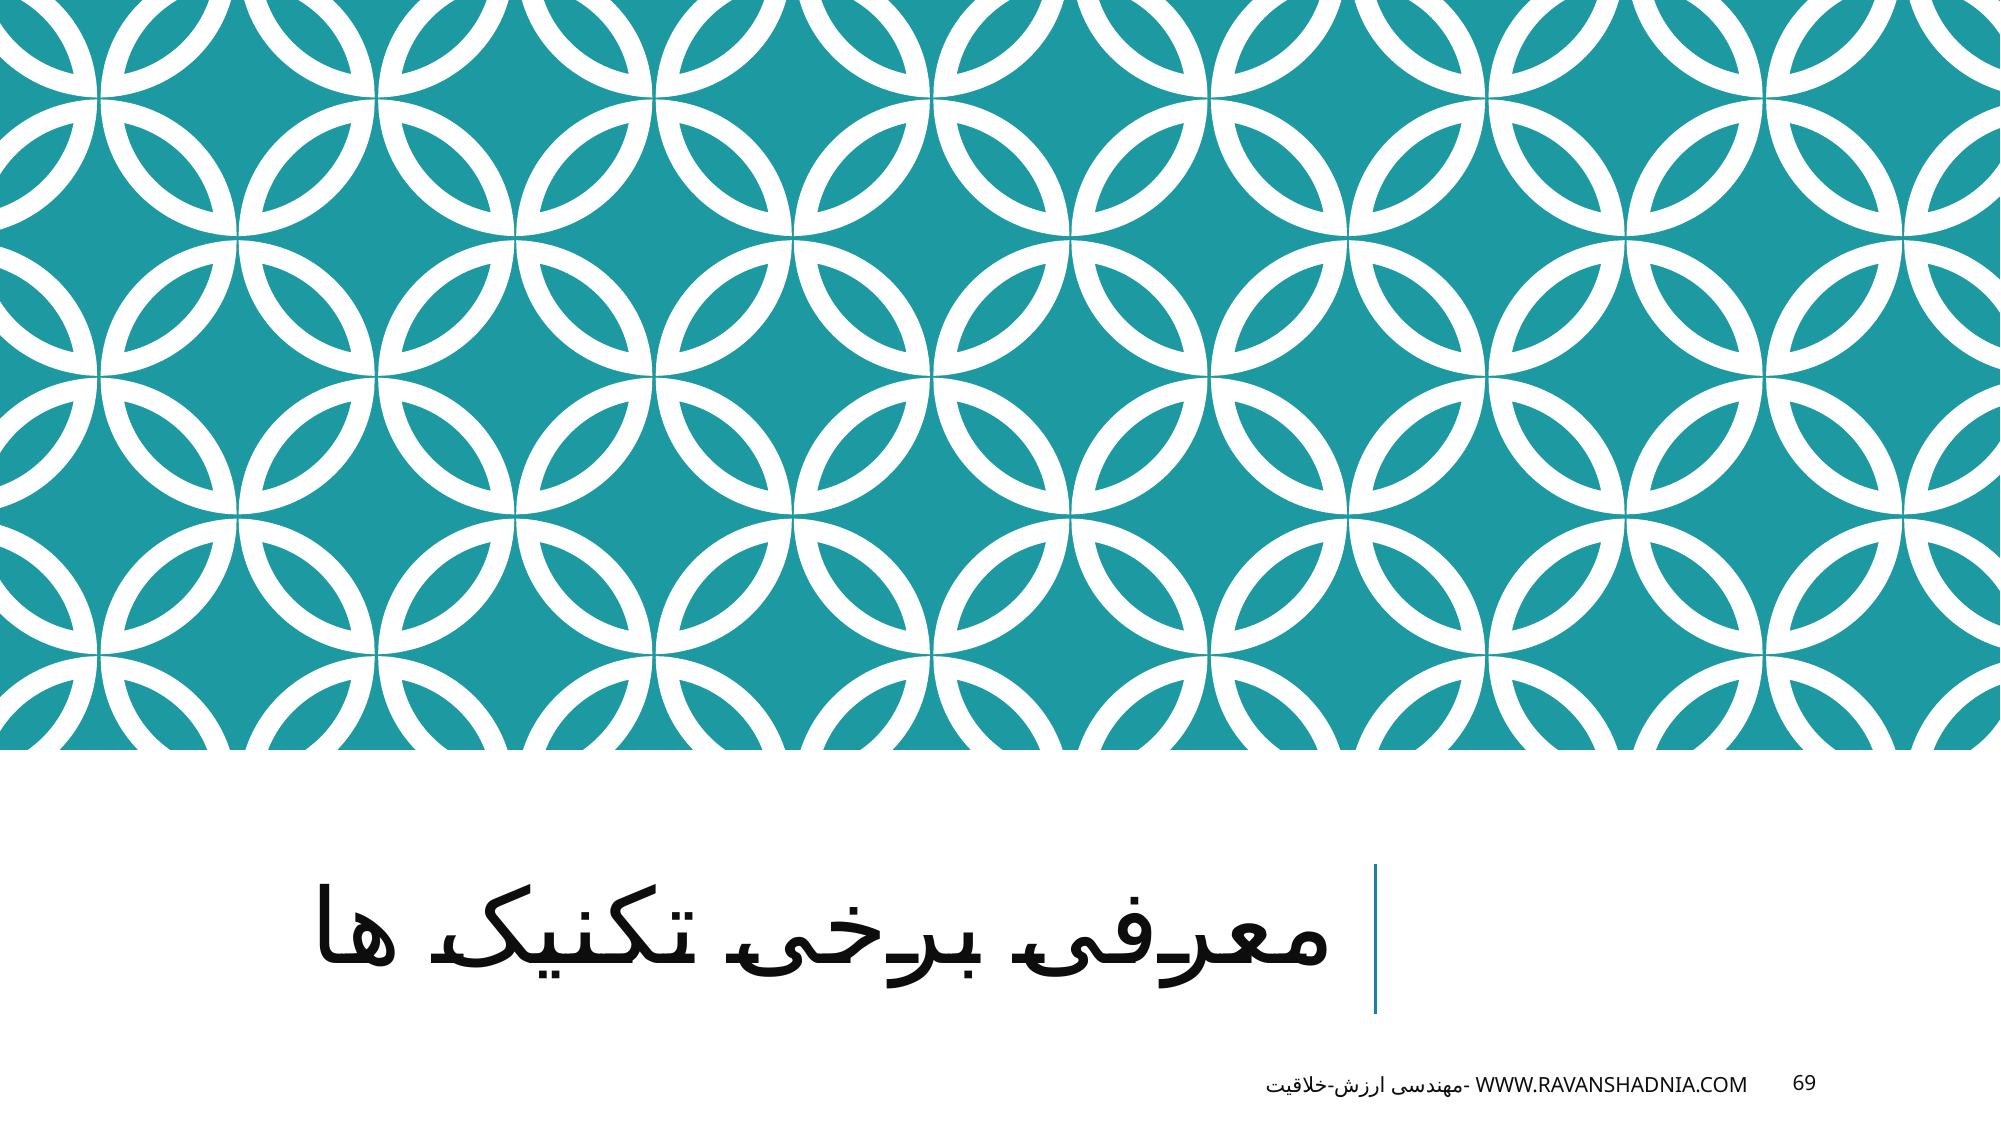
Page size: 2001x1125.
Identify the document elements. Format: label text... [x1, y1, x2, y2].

title معرفی برخی تکنیک ها [75, 813, 1350, 1054]
footer مهندسی ارزش-خلاقیت- www.ravanshadnia.com [794, 1061, 1763, 1107]
slide_number 69 [1777, 1061, 1938, 1107]
